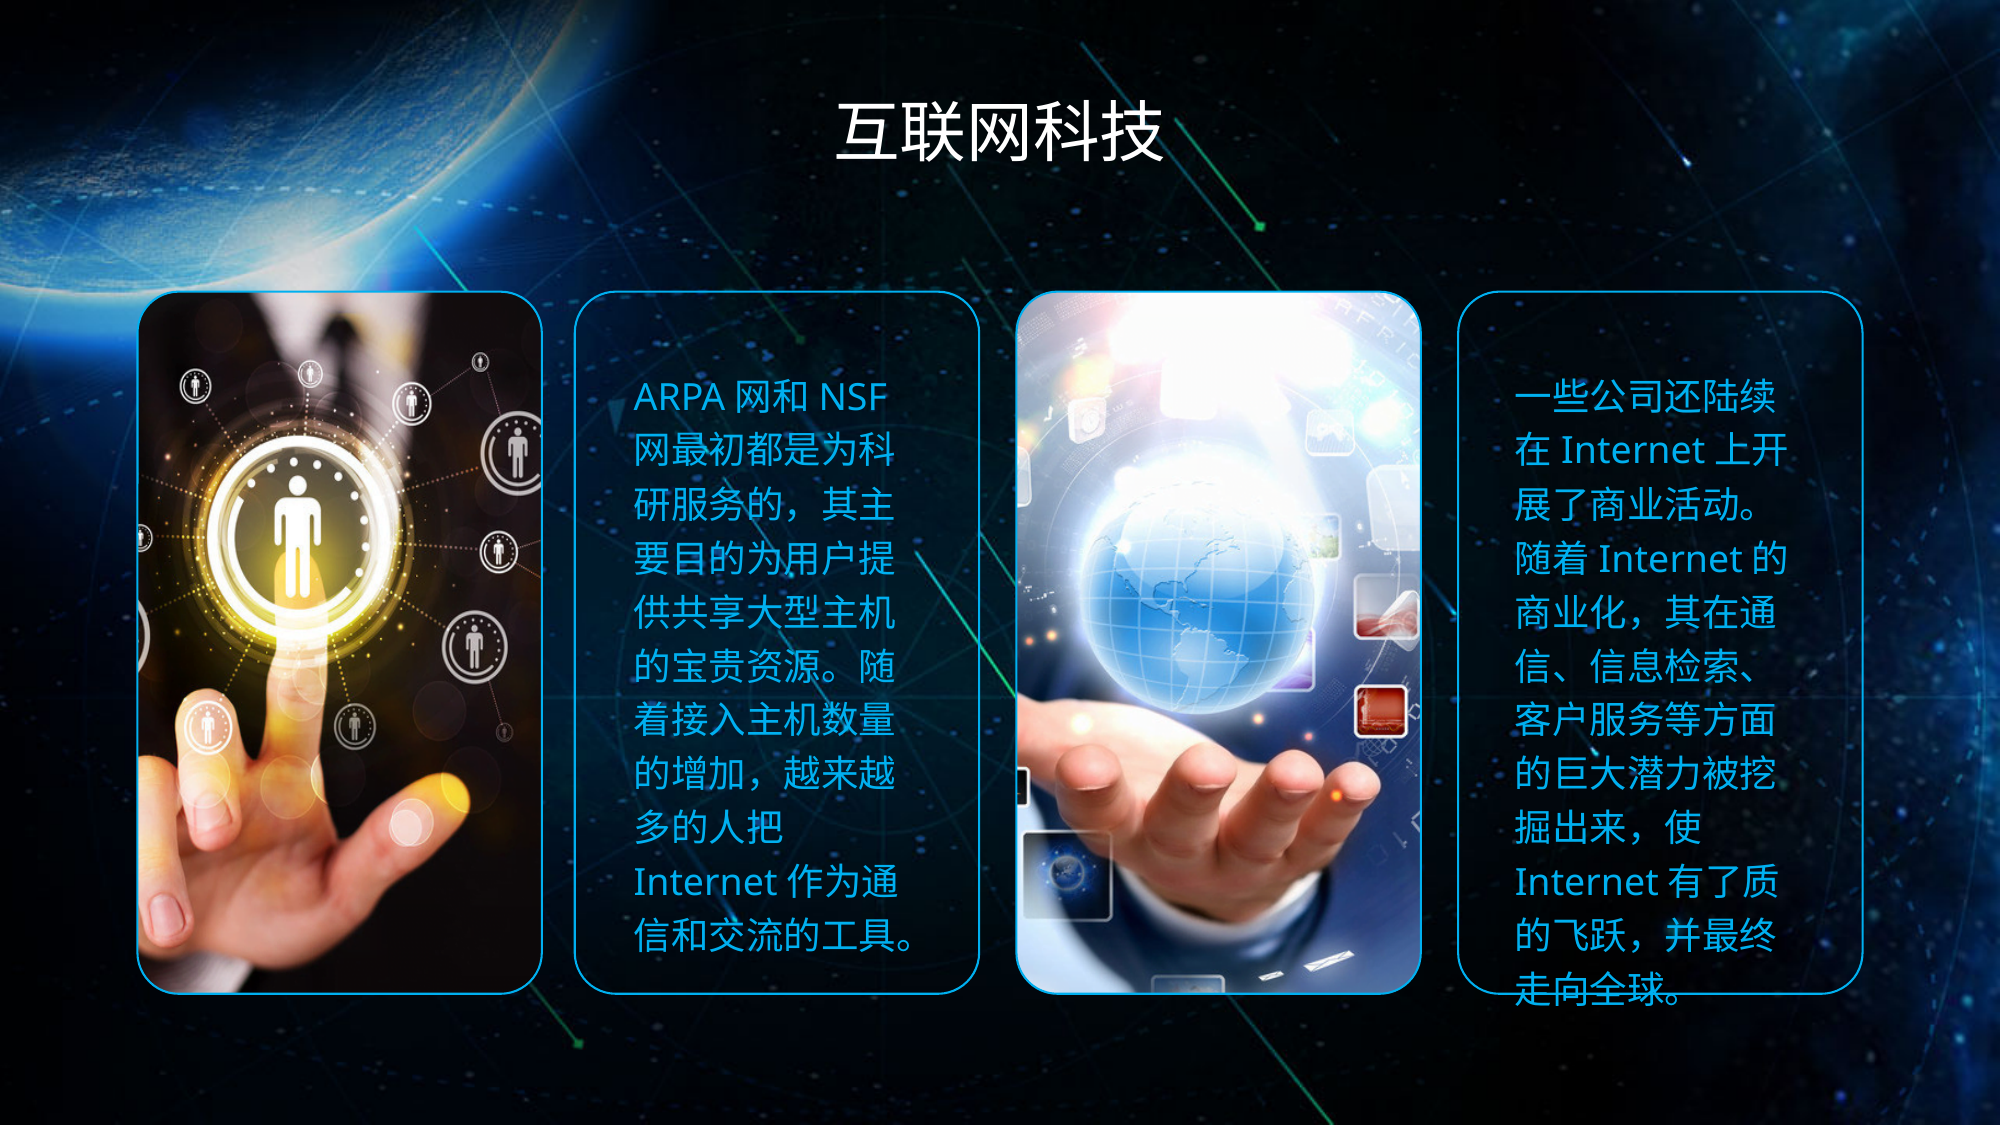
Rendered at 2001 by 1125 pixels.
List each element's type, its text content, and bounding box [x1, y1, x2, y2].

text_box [574, 291, 980, 994]
text_box 互联网科技 [818, 66, 1182, 178]
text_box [1458, 291, 1863, 1022]
text_box [1015, 290, 1422, 995]
picture [0, 0, 2000, 1125]
text_box [136, 290, 543, 995]
